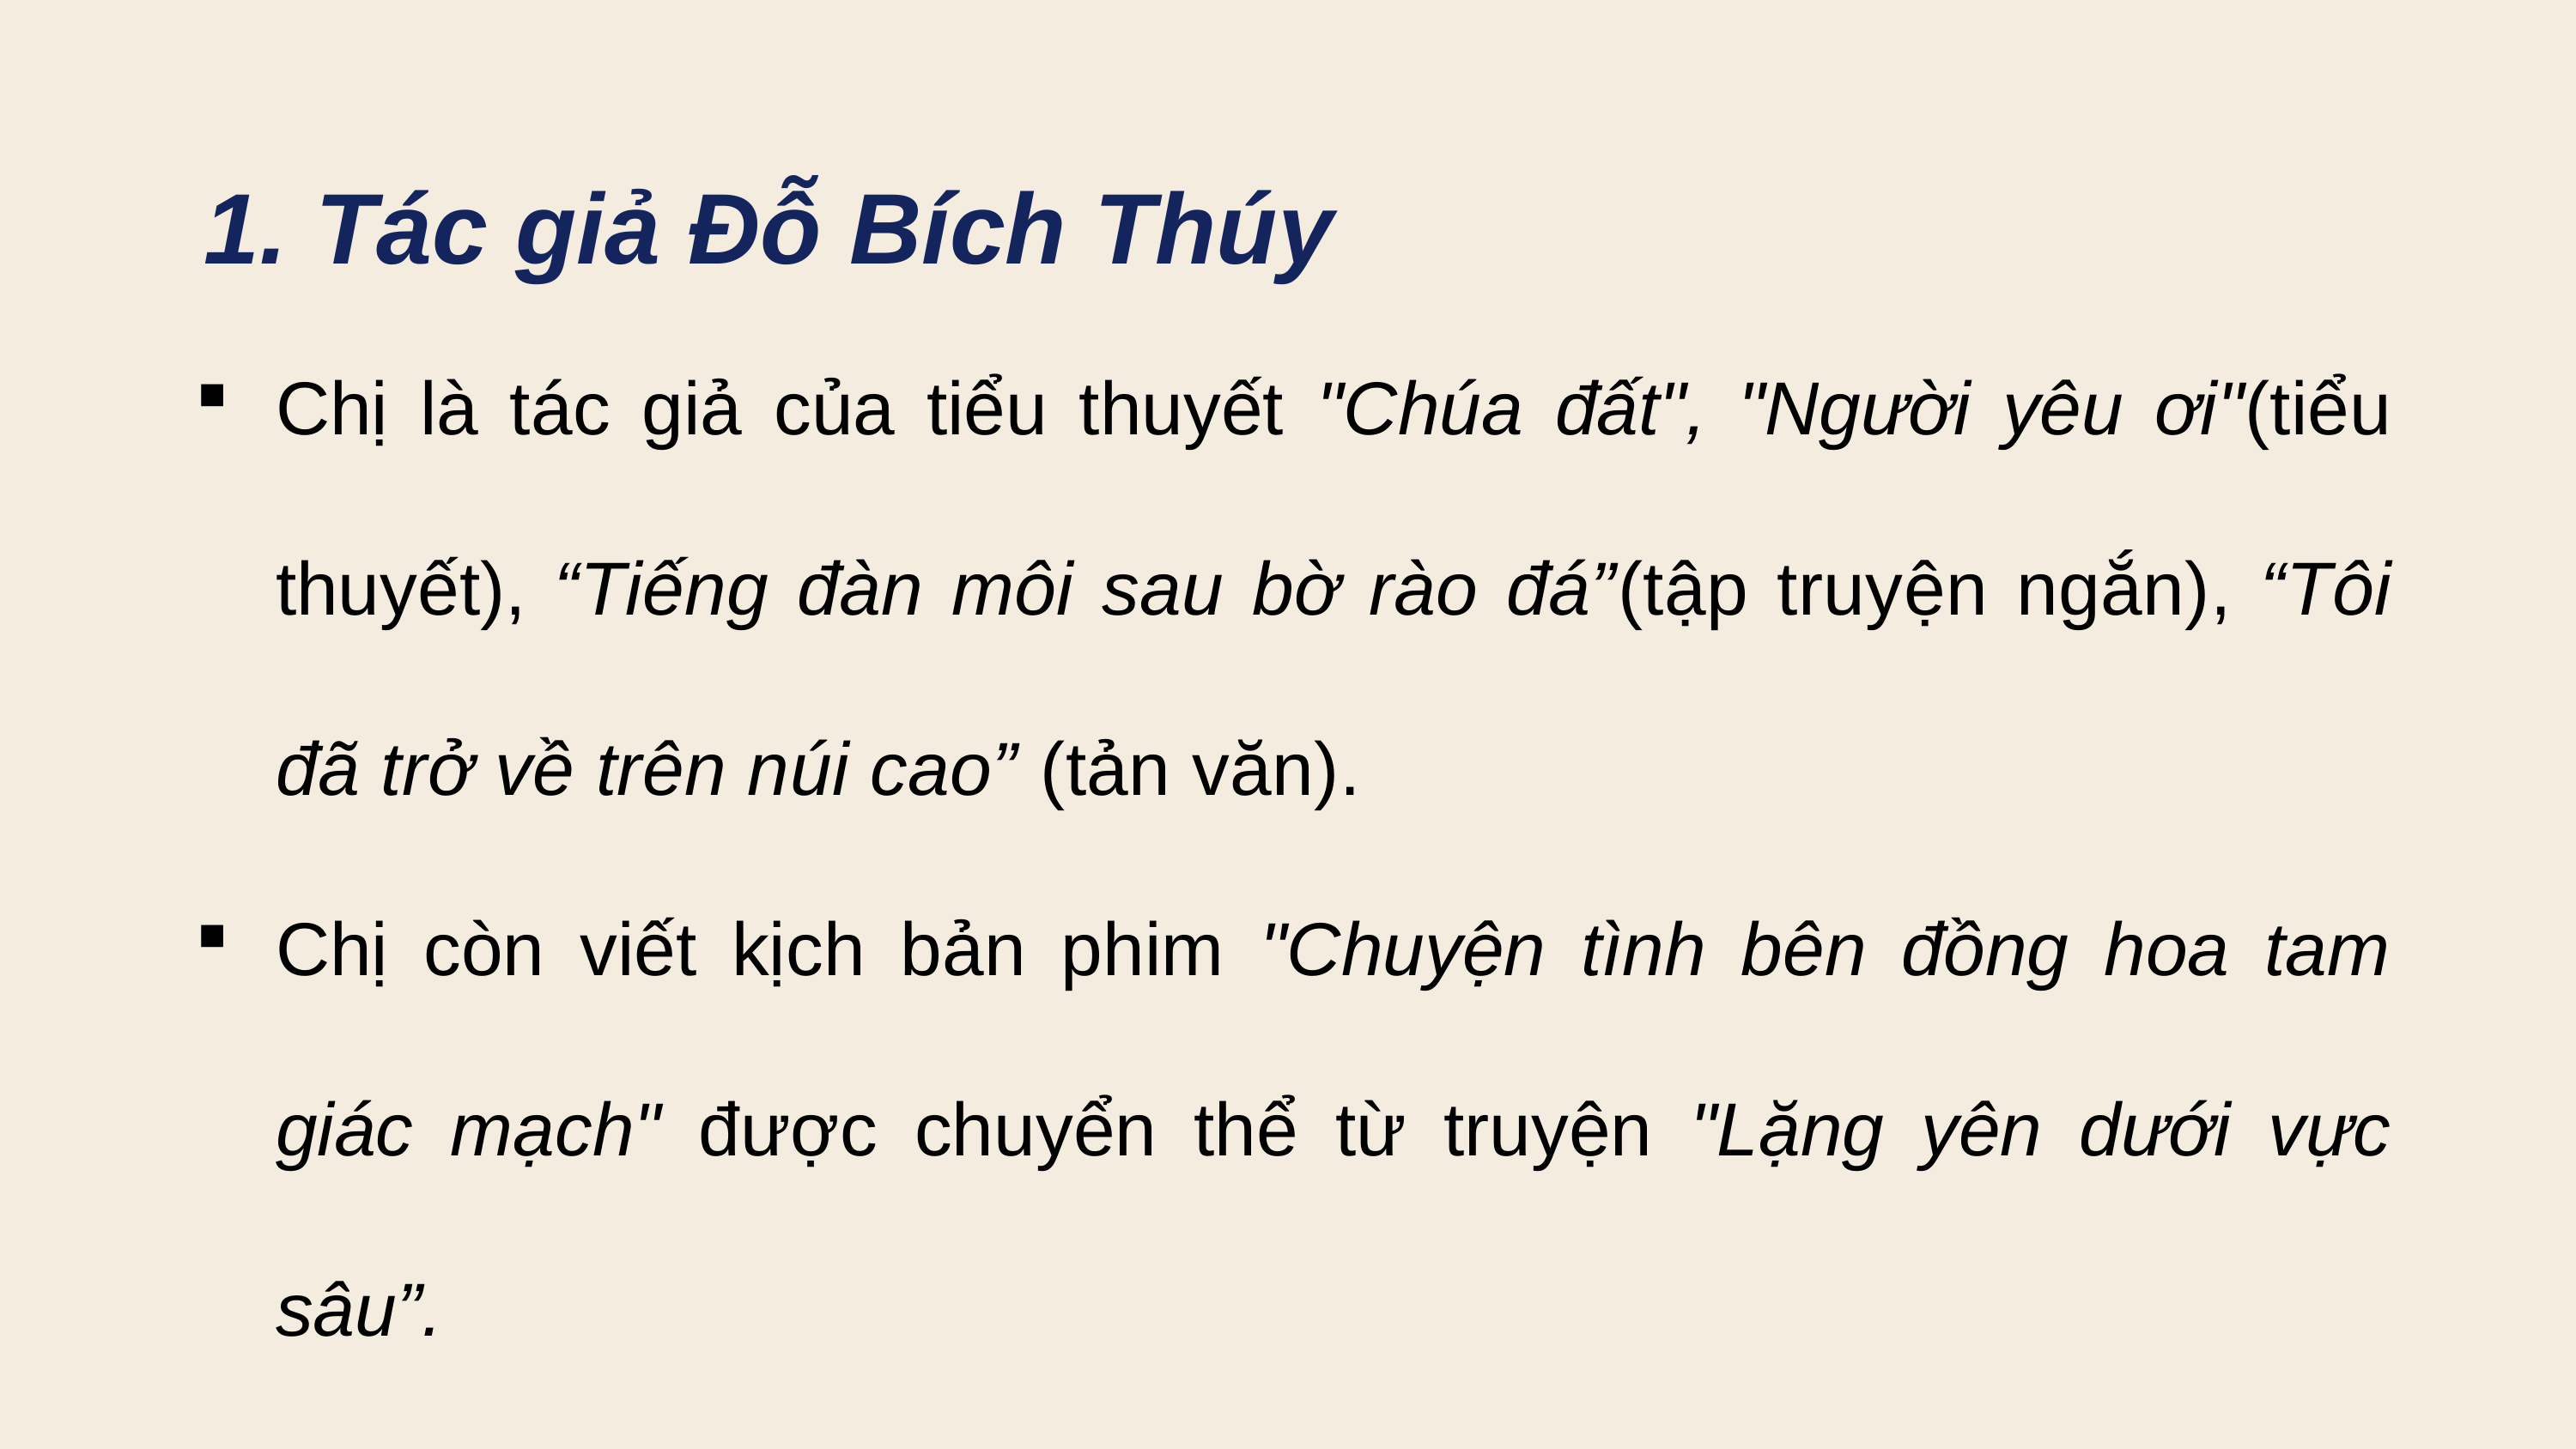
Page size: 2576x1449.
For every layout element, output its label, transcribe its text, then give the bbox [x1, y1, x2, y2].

text_box 1. Tác giả Đỗ Bích Thúy [204, 91, 1385, 263]
text_box Chị là tác giả của tiểu thuyết "Chúa đất", "Người yêu ơi"(tiểu thuyết), “Tiếng đàn môi sau bờ rào đá”(tập truyện ngắn), “Tôi đã trở về trên núi cao” (tản văn). Chị còn viết kịch bản phim "Chuyện tình bên đồng hoa tam giác mạch" được chuyển thể từ truyện "Lặng yên dưới vực sâu”. [182, 263, 2404, 1357]
